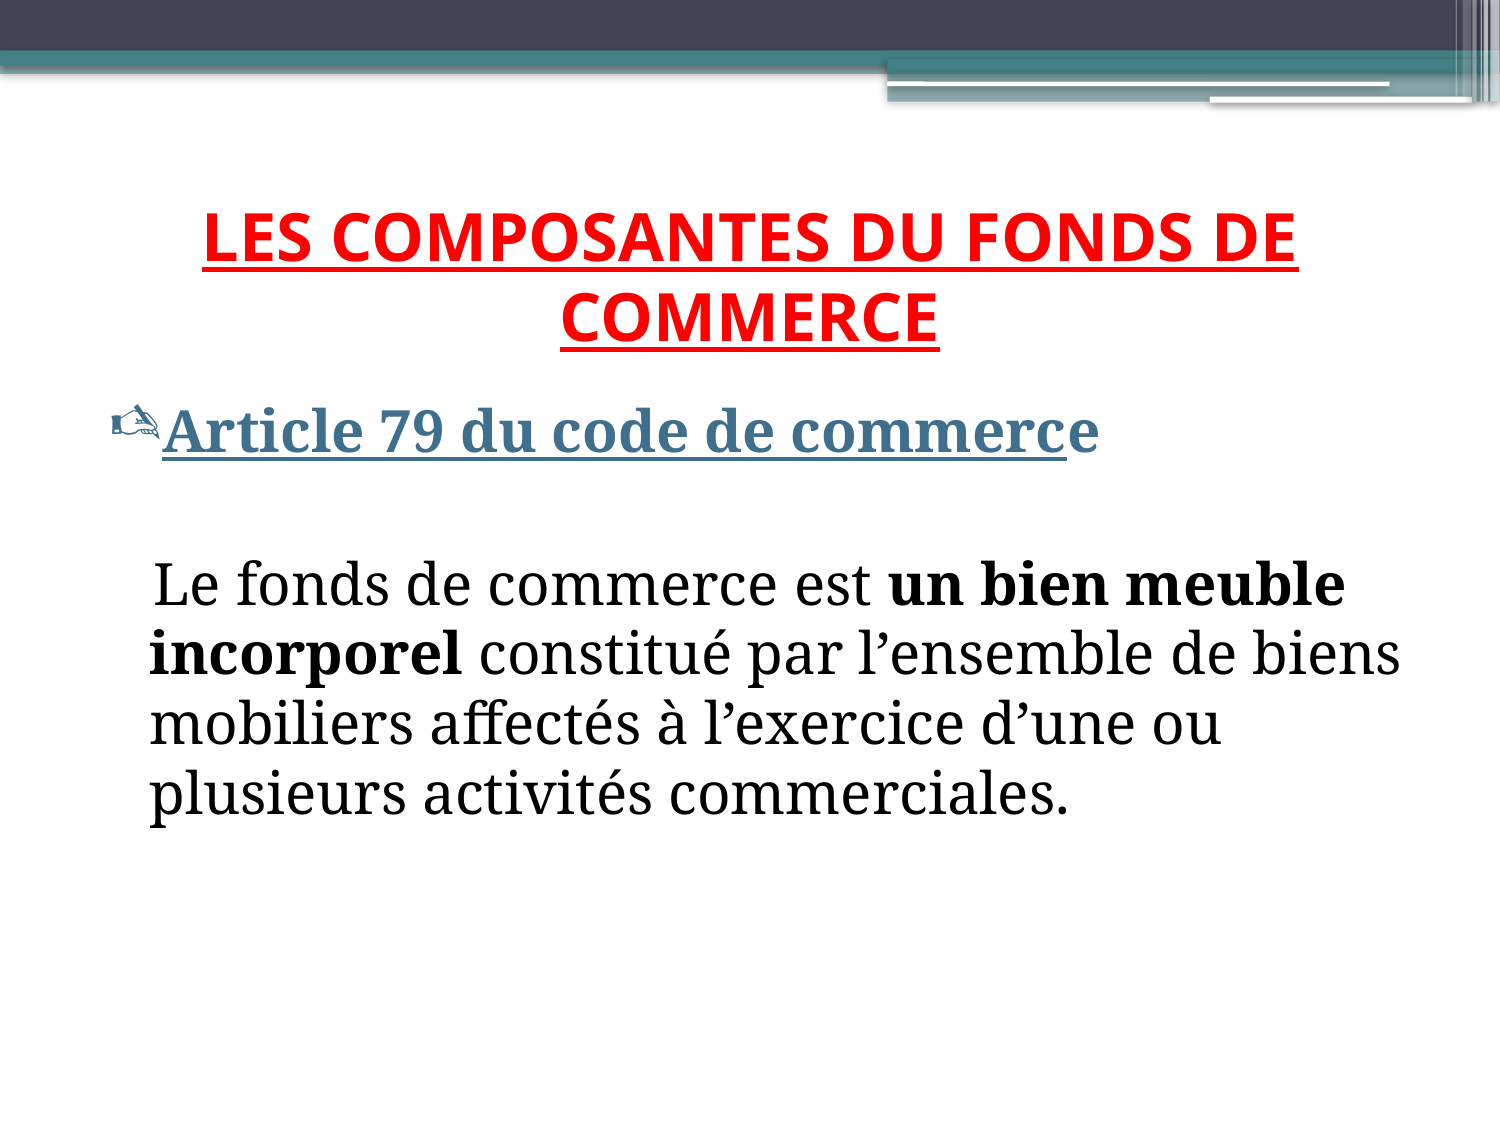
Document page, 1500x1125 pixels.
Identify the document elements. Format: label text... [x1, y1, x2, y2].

title LES COMPOSANTES DU FONDS DE COMMERCE [75, 187, 1425, 363]
list Article 79 du code de commerce Le fonds de commerce est un bien meuble incorporel constitué par l’ensemble de biens mobiliers affectés à l’exercice d’une ou plusieurs activités commerciales. [75, 386, 1430, 1079]
